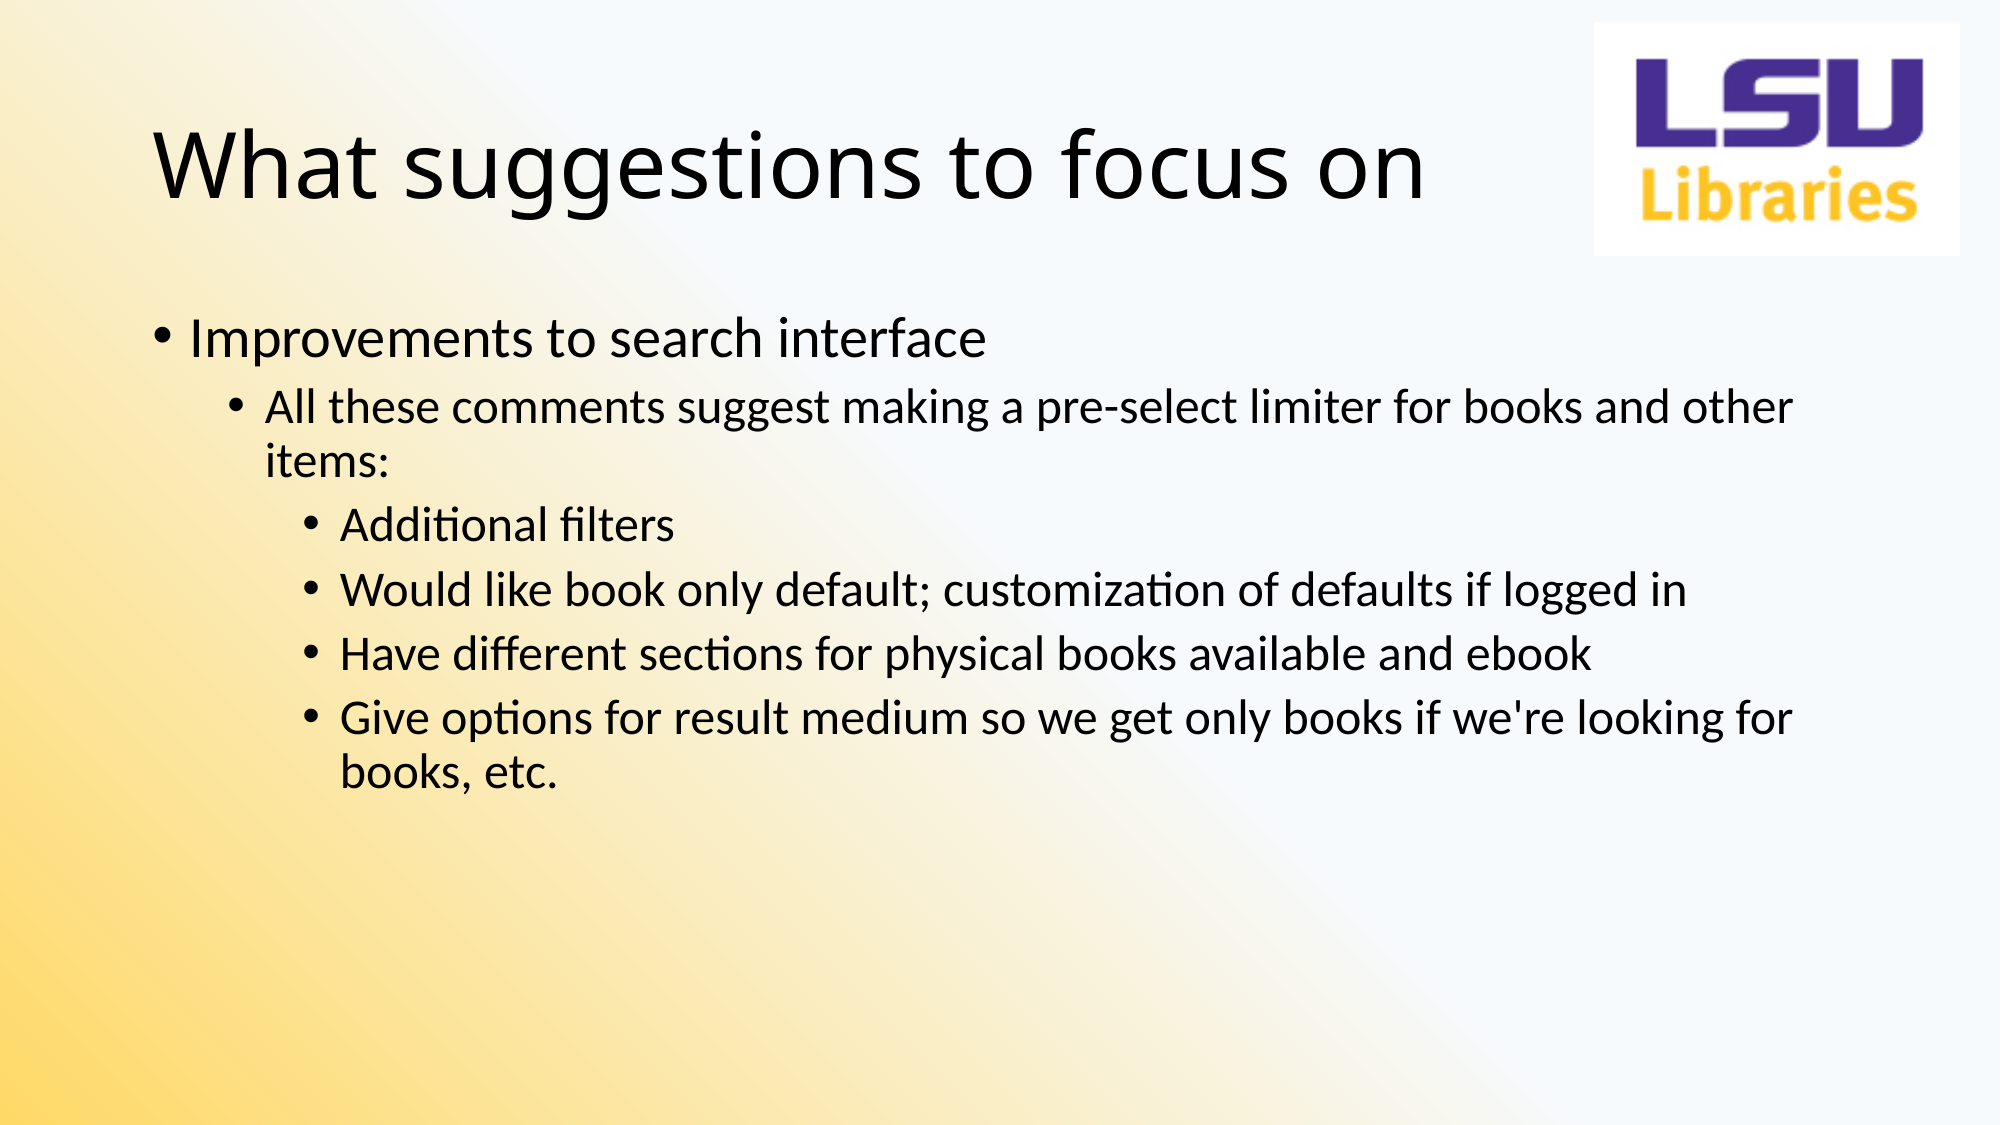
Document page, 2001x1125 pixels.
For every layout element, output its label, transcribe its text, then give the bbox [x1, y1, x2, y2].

title What suggestions to focus on [137, 59, 1594, 278]
list Improvements to search interface All these comments suggest making a pre-select limiter for books and other items: Additional filters Would like book only default; customization of defaults if logged in Have different sections for physical books available and ebook Give options for result medium so we get only books if we're looking for books, etc. [137, 299, 1863, 1014]
